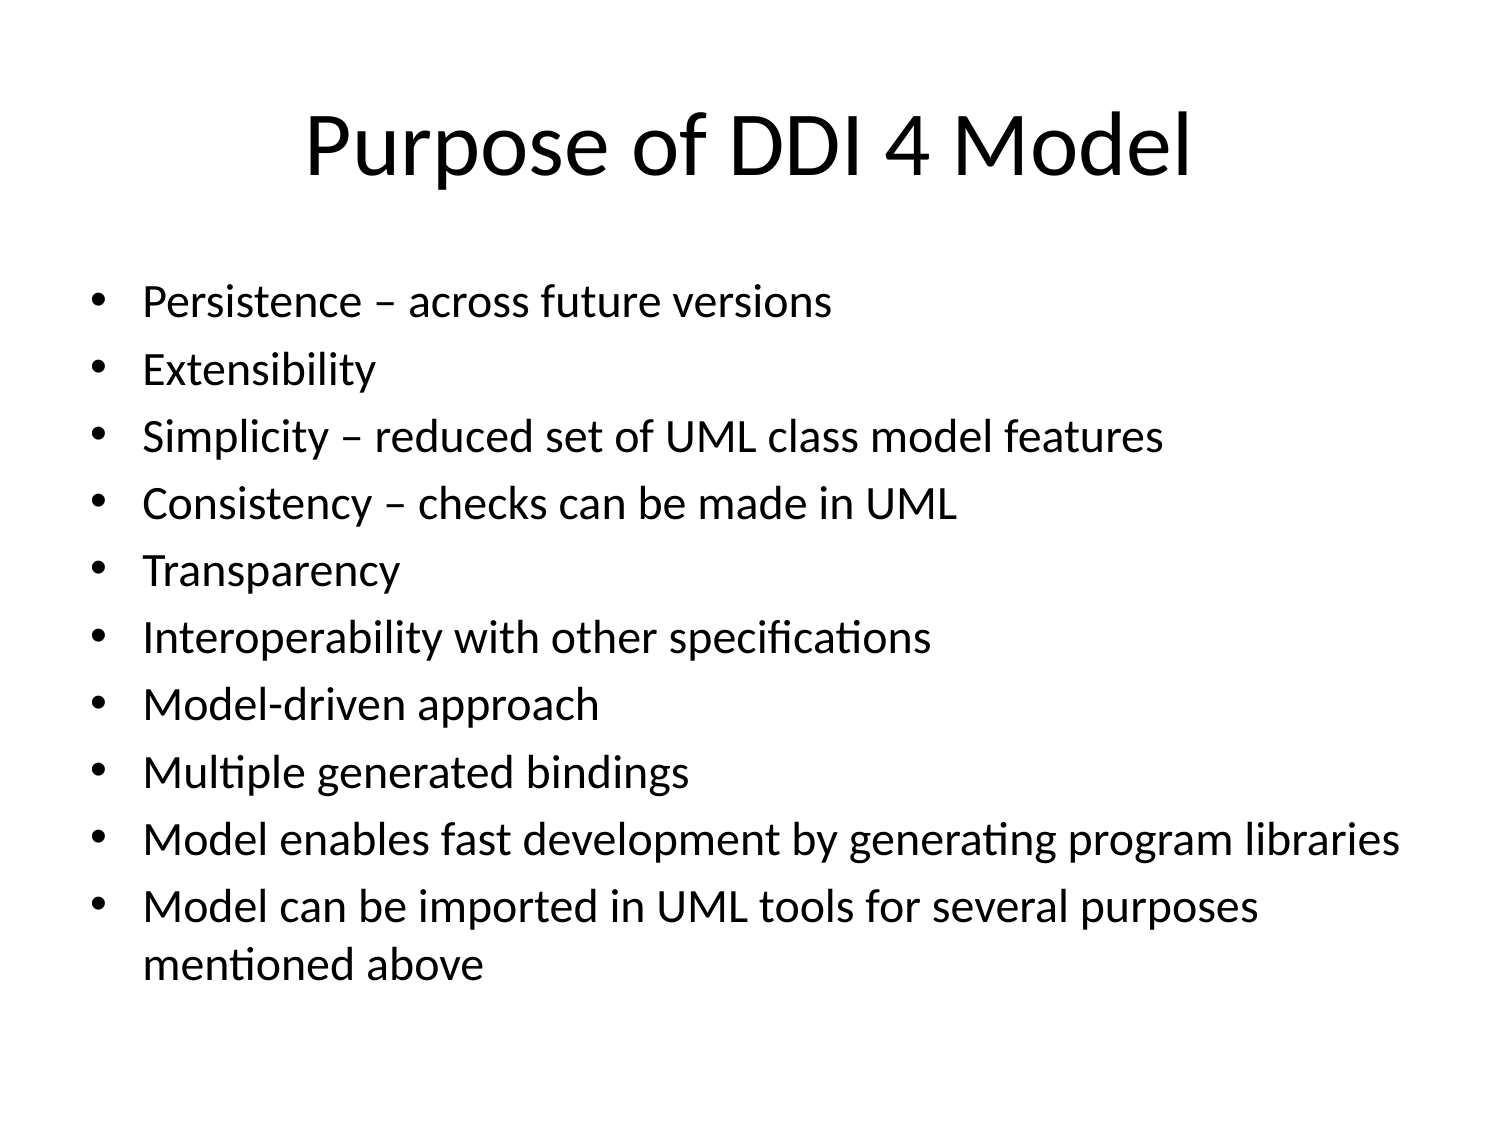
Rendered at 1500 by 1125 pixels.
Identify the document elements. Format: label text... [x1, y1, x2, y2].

title Purpose of DDI 4 Model [75, 45, 1425, 233]
list Persistence – across future versions Extensibility Simplicity – reduced set of UML class model features Consistency – checks can be made in UML Transparency Interoperability with other specifications Model-driven approach Multiple generated bindings Model enables fast development by generating program libraries Model can be imported in UML tools for several purposes mentioned above [75, 262, 1425, 1005]
